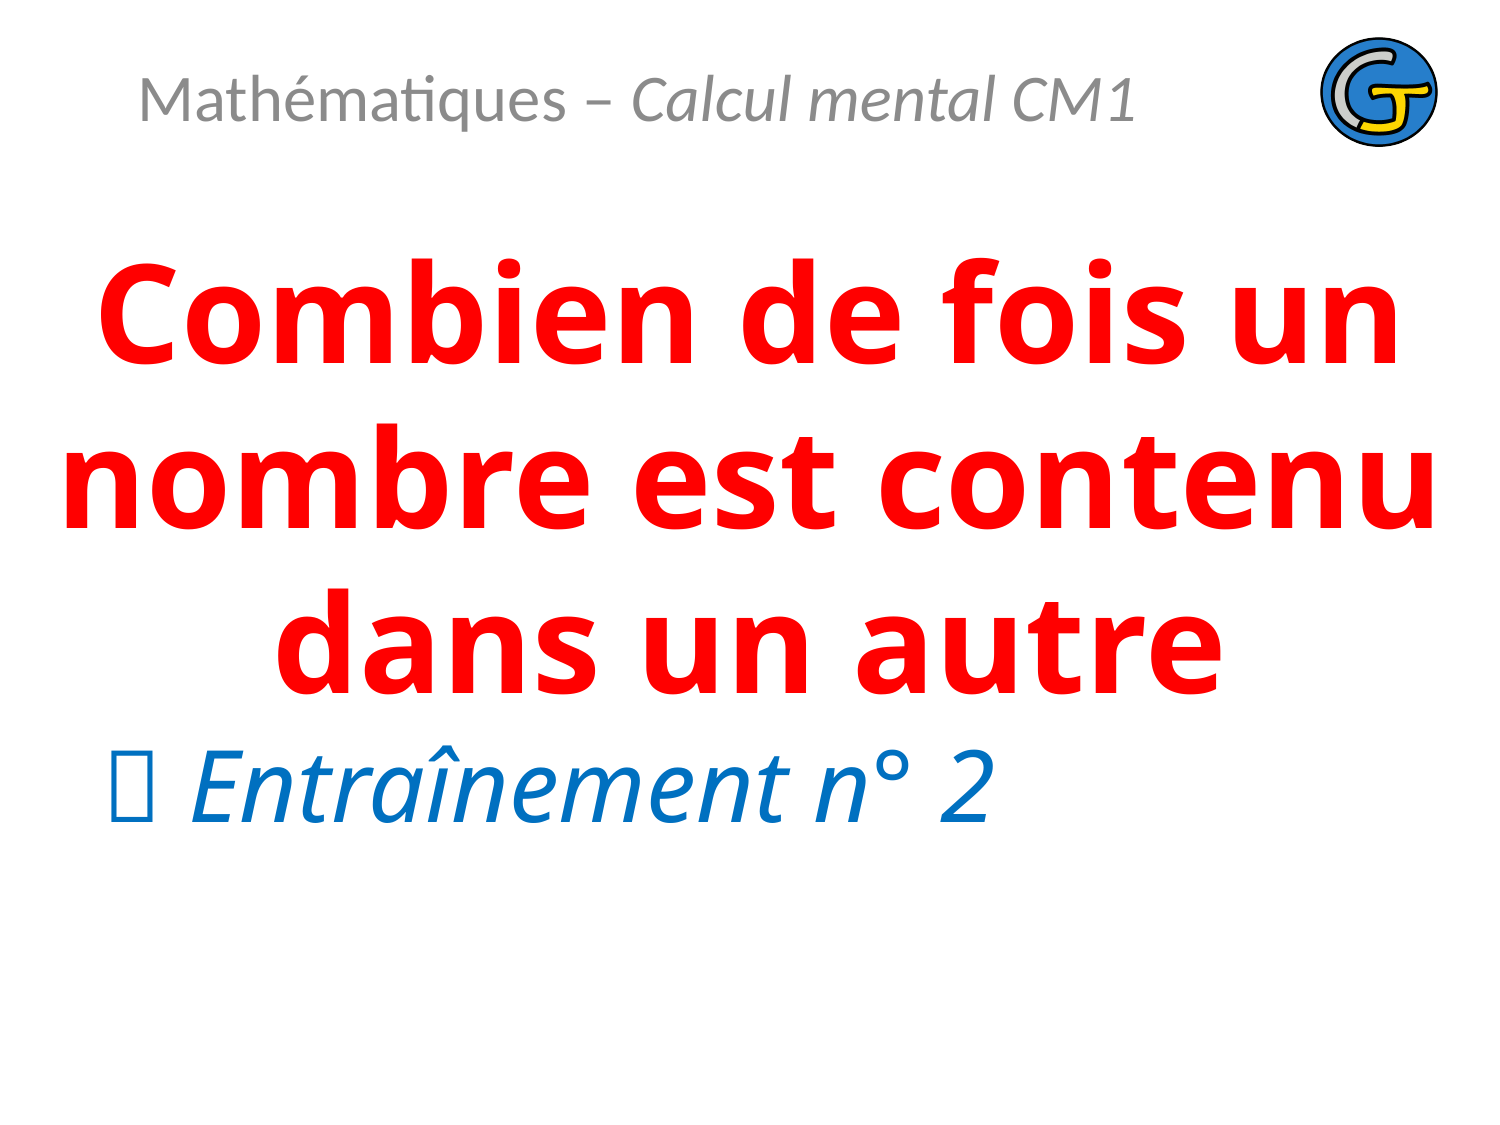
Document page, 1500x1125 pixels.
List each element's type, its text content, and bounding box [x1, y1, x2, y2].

title Combien de fois un nombre est contenu dans un autre [35, 290, 1465, 657]
subtitle Mathématiques – Calcul mental CM1 [87, 46, 1188, 164]
picture [1318, 35, 1441, 149]
text_box  Entraînement n° 2 [87, 714, 1413, 850]
